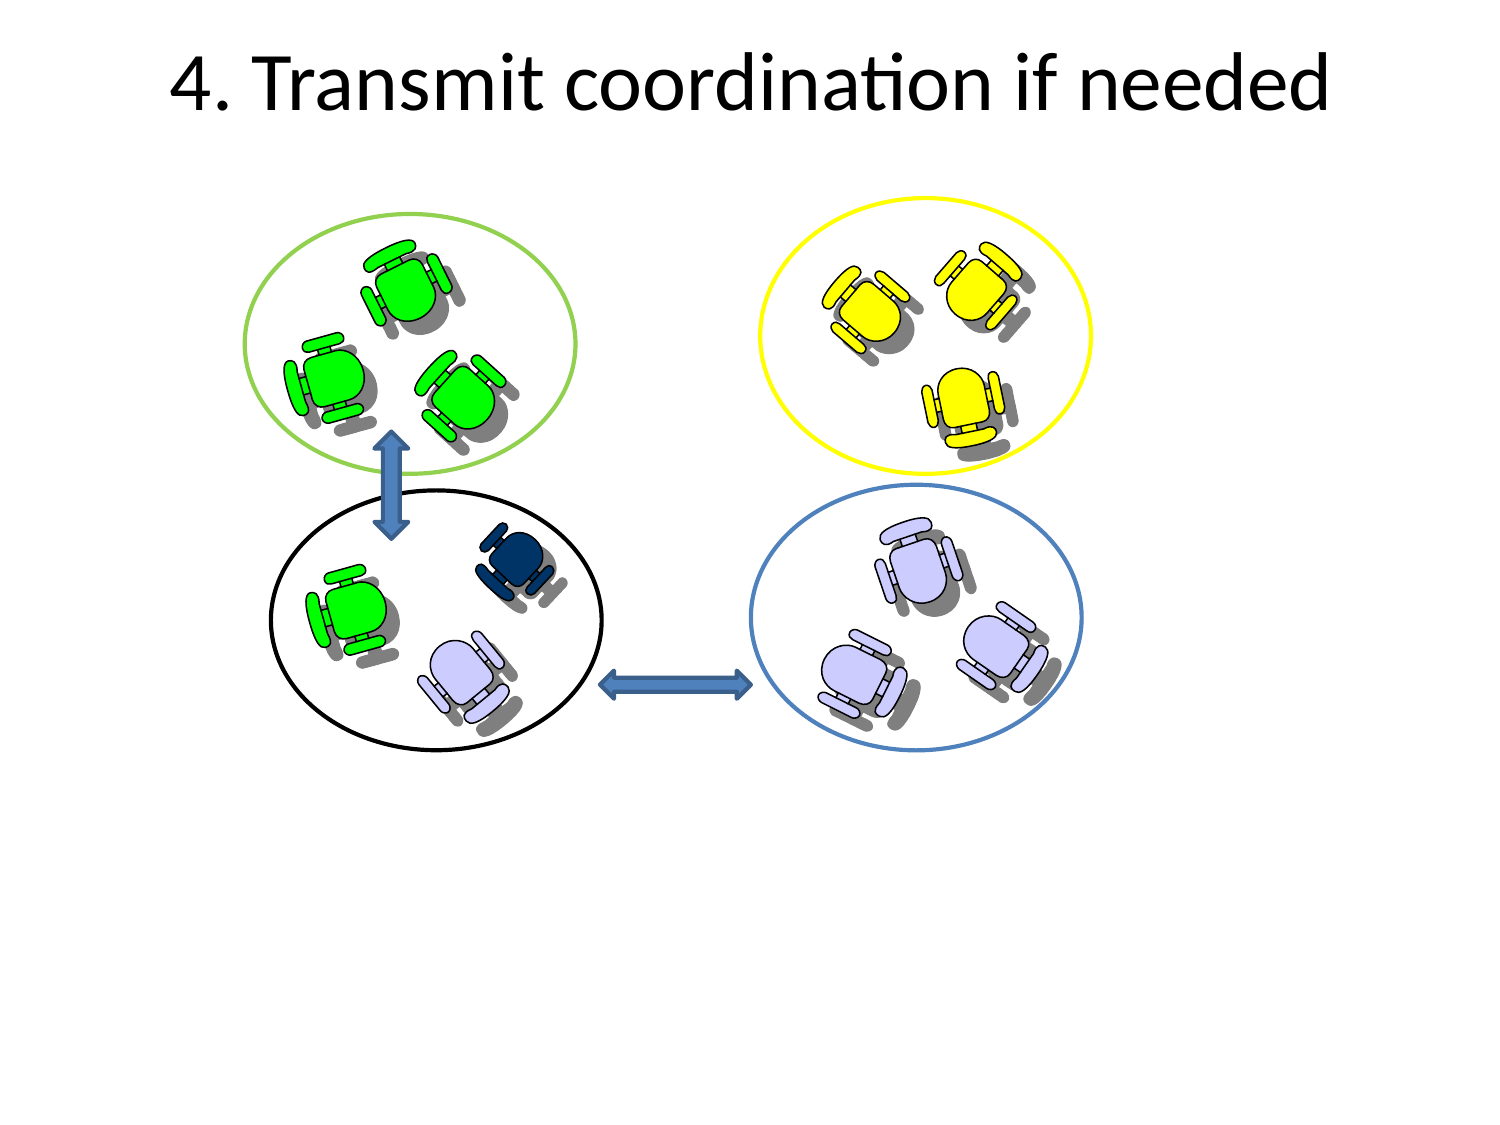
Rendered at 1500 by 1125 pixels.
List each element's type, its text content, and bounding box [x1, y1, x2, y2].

text_box [748, 482, 1084, 753]
title 4. Transmit coordination if needed [76, 19, 1427, 135]
text_box [597, 668, 753, 701]
text_box [372, 429, 411, 541]
text_box [758, 195, 1094, 476]
text_box [306, 564, 387, 656]
text_box [417, 631, 510, 724]
text_box [268, 488, 604, 753]
text_box [475, 522, 554, 601]
text_box [242, 211, 578, 476]
